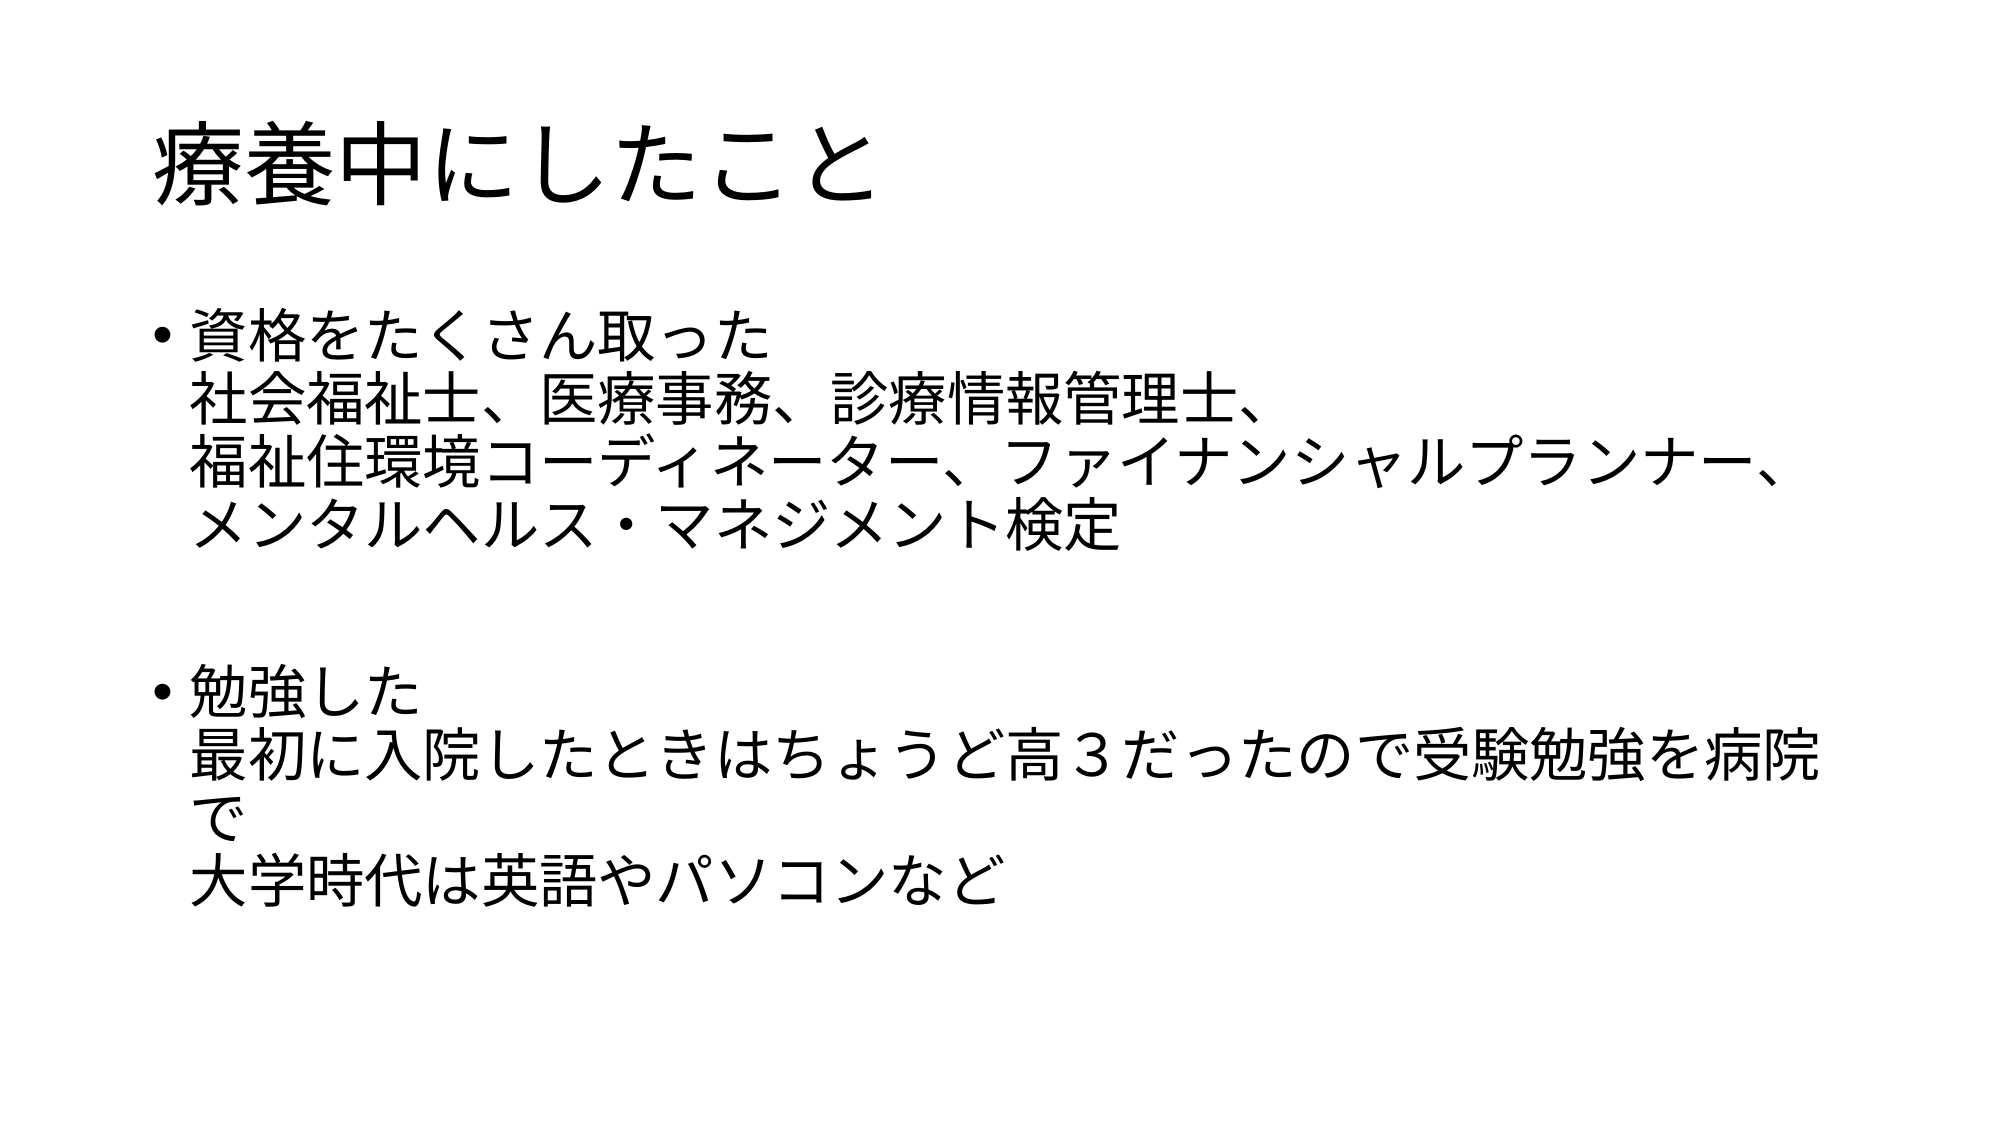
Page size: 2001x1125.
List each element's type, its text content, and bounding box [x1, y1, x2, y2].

title 療養中にしたこと [137, 59, 1863, 278]
list 資格をたくさん取った 社会福祉士、医療事務、診療情報管理士、 福祉住環境コーディネーター、ファイナンシャルプランナー、 メンタルヘルス・マネジメント検定 勉強した 最初に入院したときはちょうど高３だったので受験勉強を病院で 大学時代は英語やパソコンなど [137, 299, 1863, 1014]
